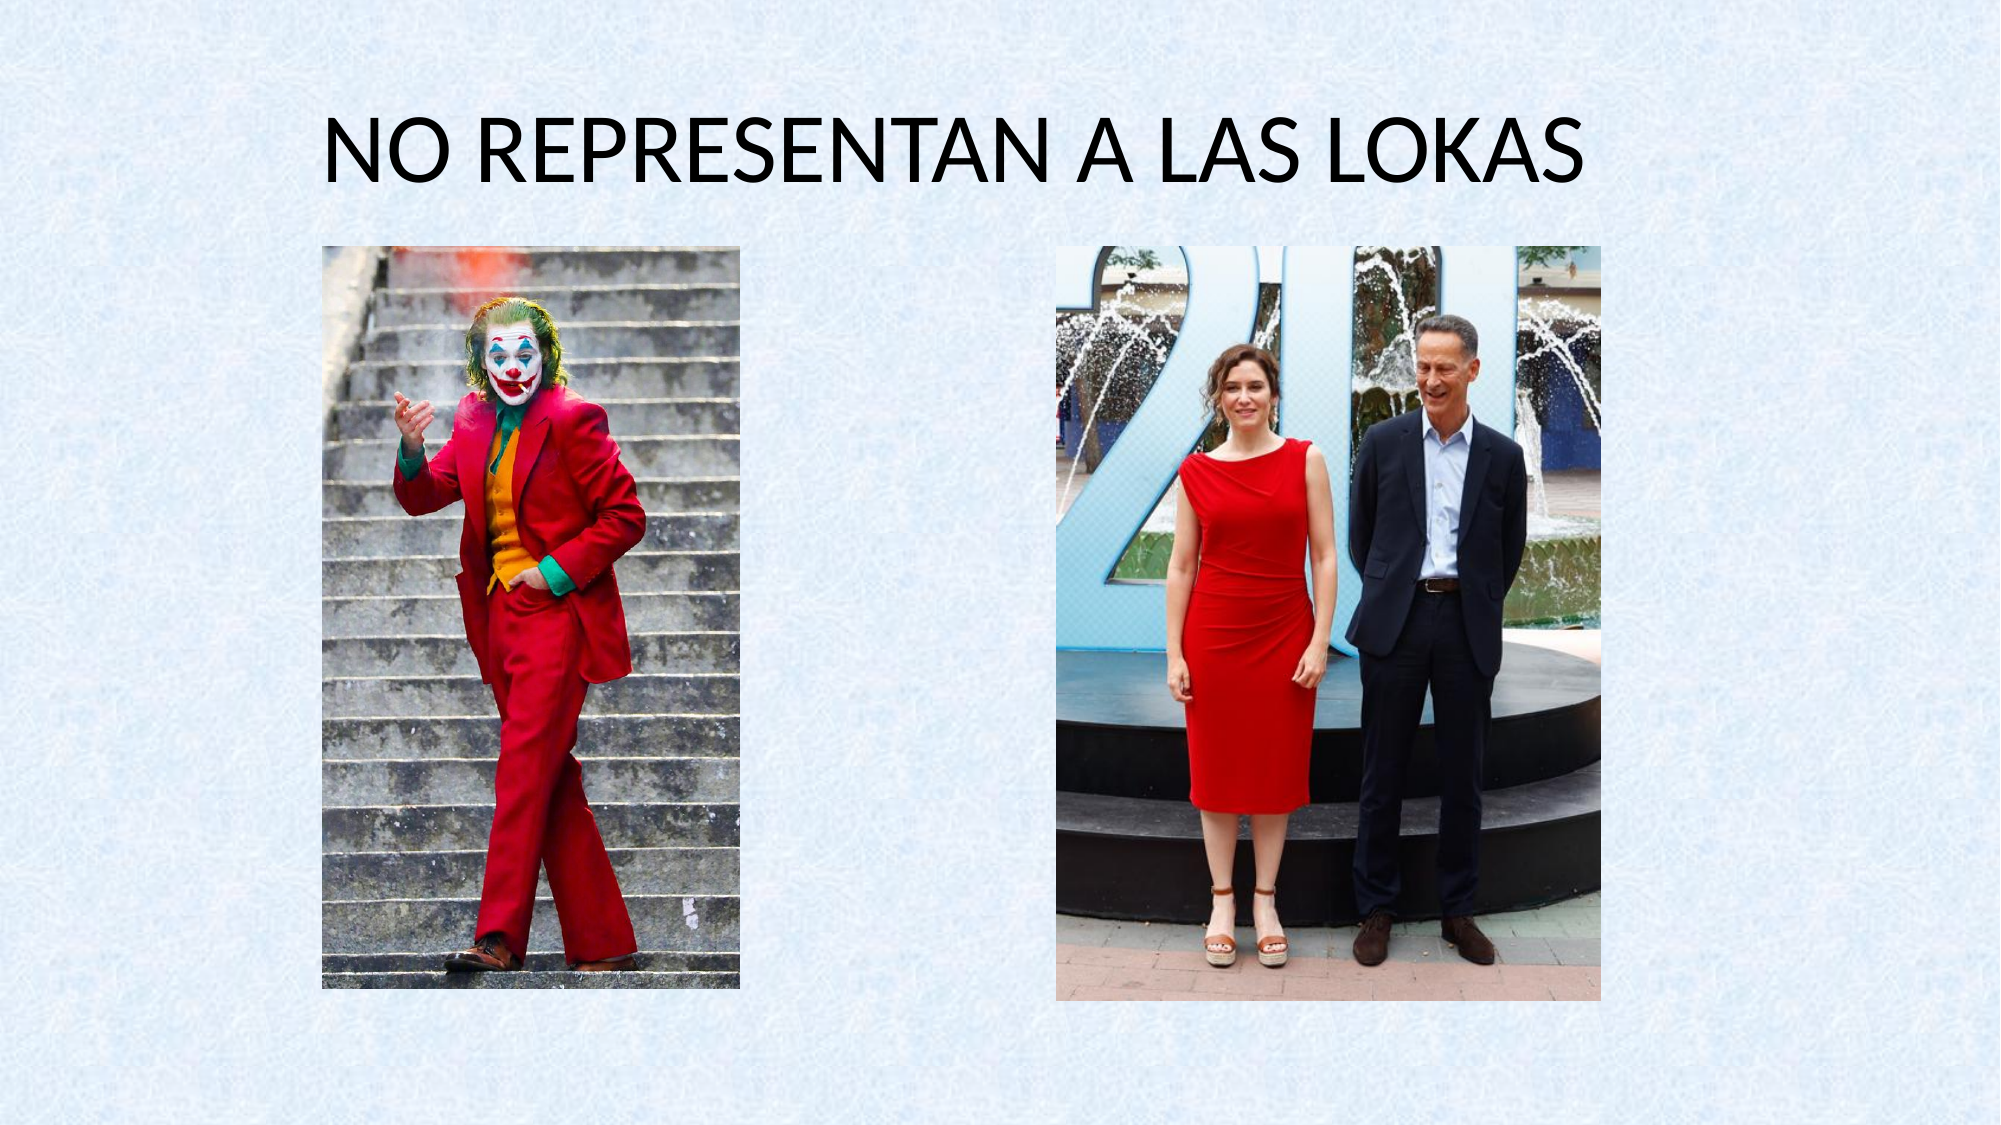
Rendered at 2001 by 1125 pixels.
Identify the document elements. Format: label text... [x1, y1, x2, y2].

picture [1056, 246, 1601, 1001]
picture [322, 246, 740, 989]
text_box NO REPRESENTAN A LAS LOKAS [306, 75, 1602, 210]
